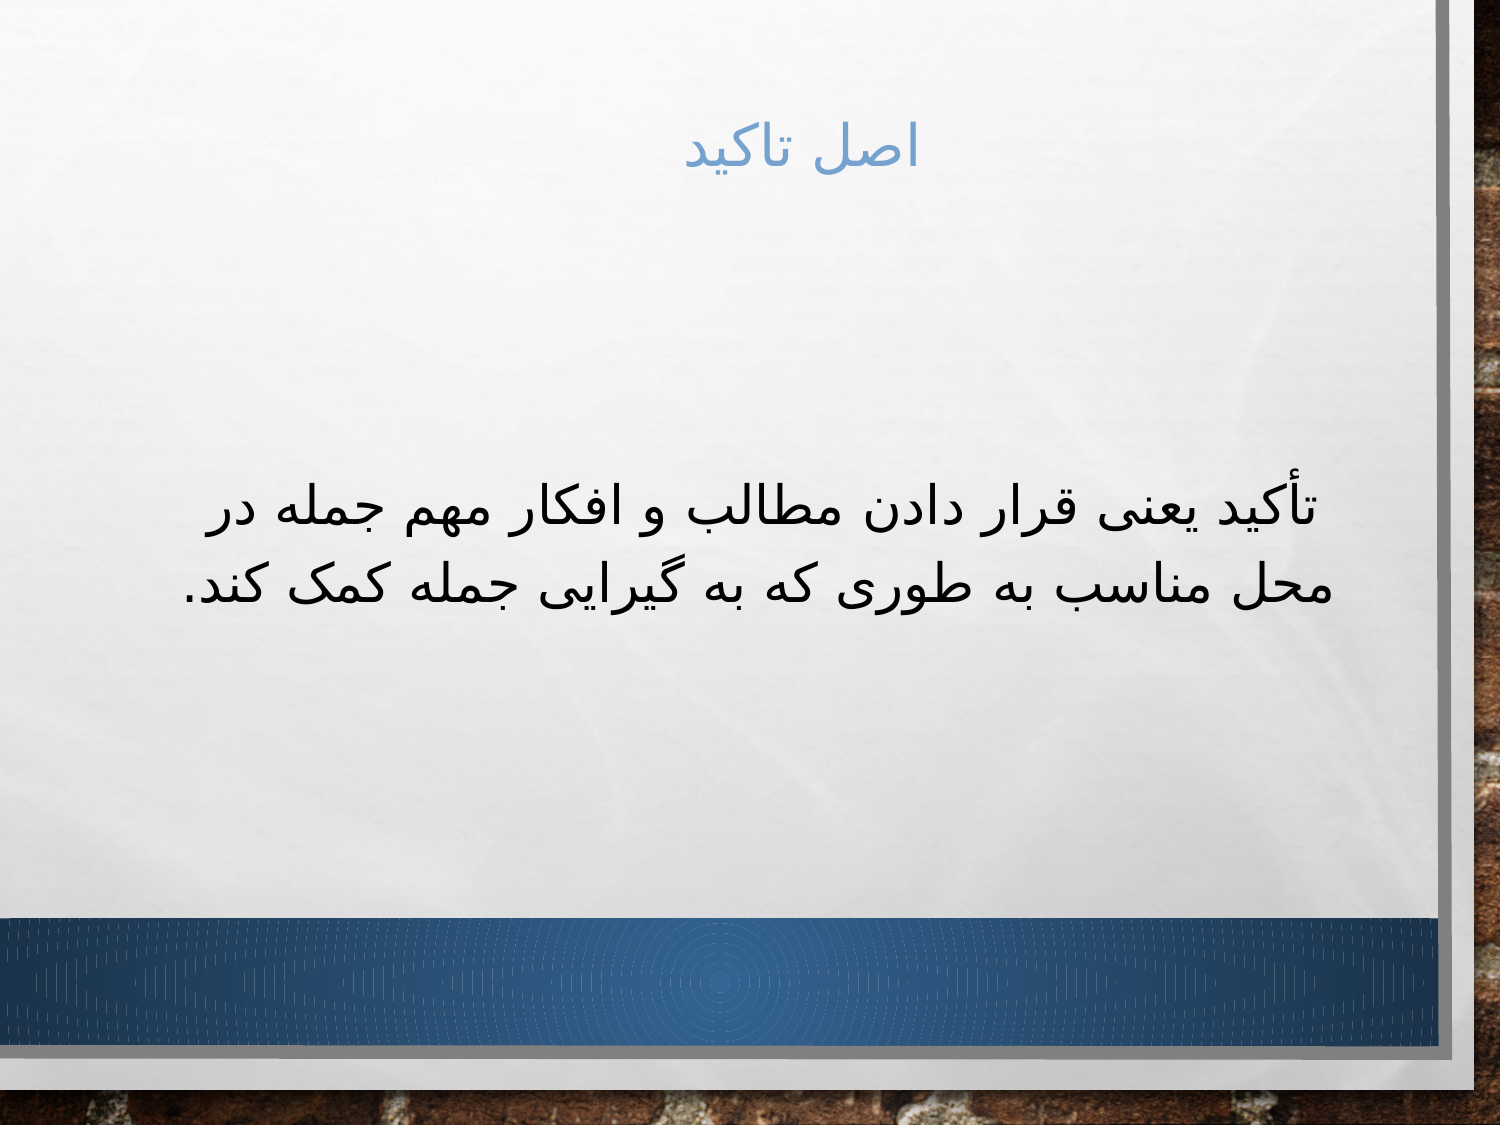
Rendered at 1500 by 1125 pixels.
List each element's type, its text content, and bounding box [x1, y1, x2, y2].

list تأکید یعنی قرار دادن مطالب و افکار مهم جمله در محل مناسب به طوری که به گیرایی جمله کمک کند. [88, 302, 1353, 850]
picture [0, 0, 1438, 918]
title اصل تاکید [161, 75, 1425, 220]
picture [0, 0, 1500, 1125]
